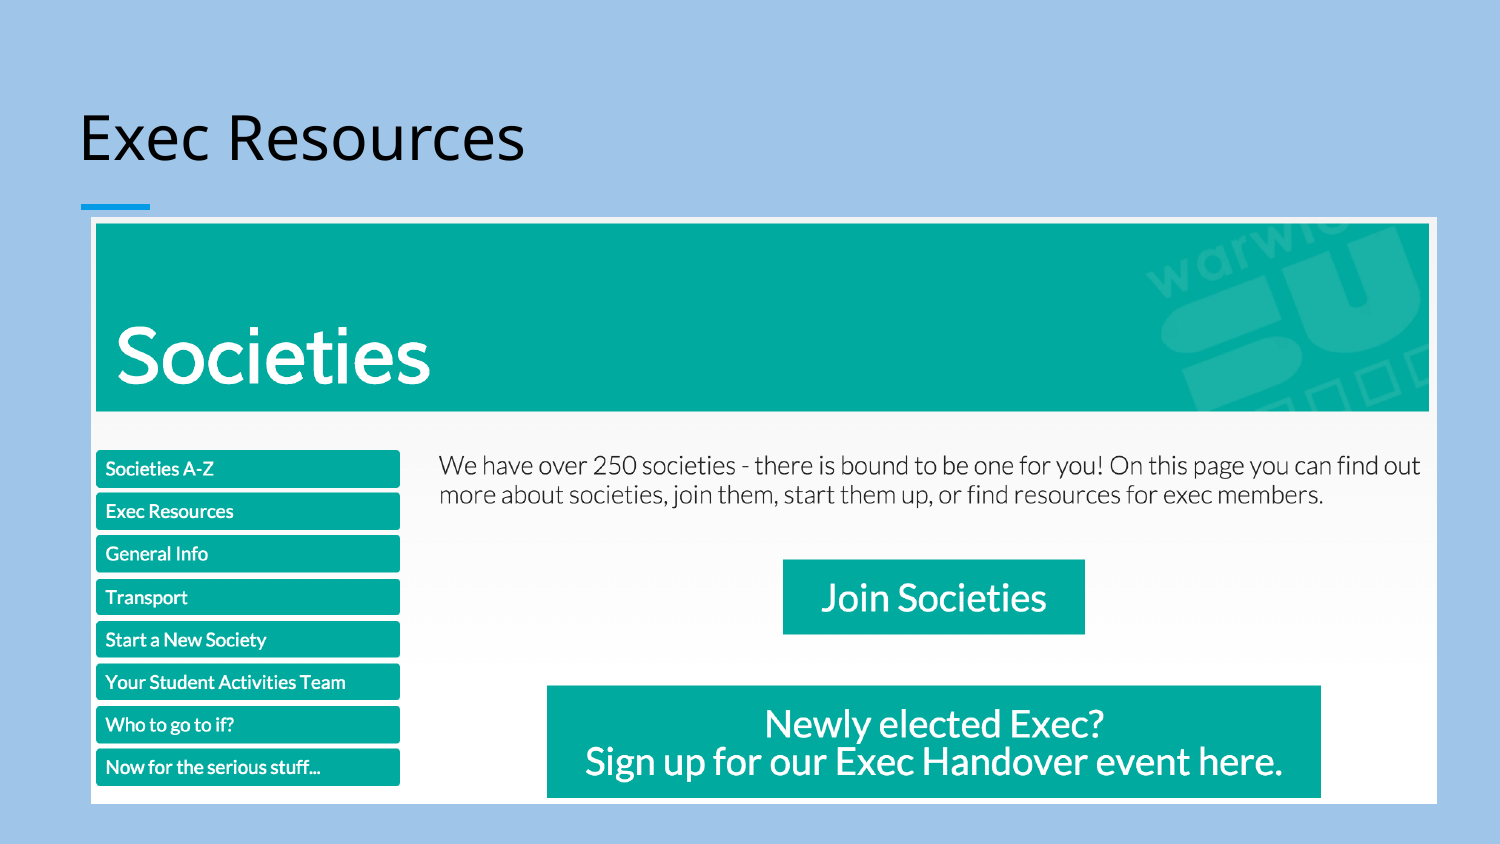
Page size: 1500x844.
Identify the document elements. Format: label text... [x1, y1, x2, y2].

picture [91, 217, 1437, 805]
title Exec Resources [63, 75, 1437, 188]
